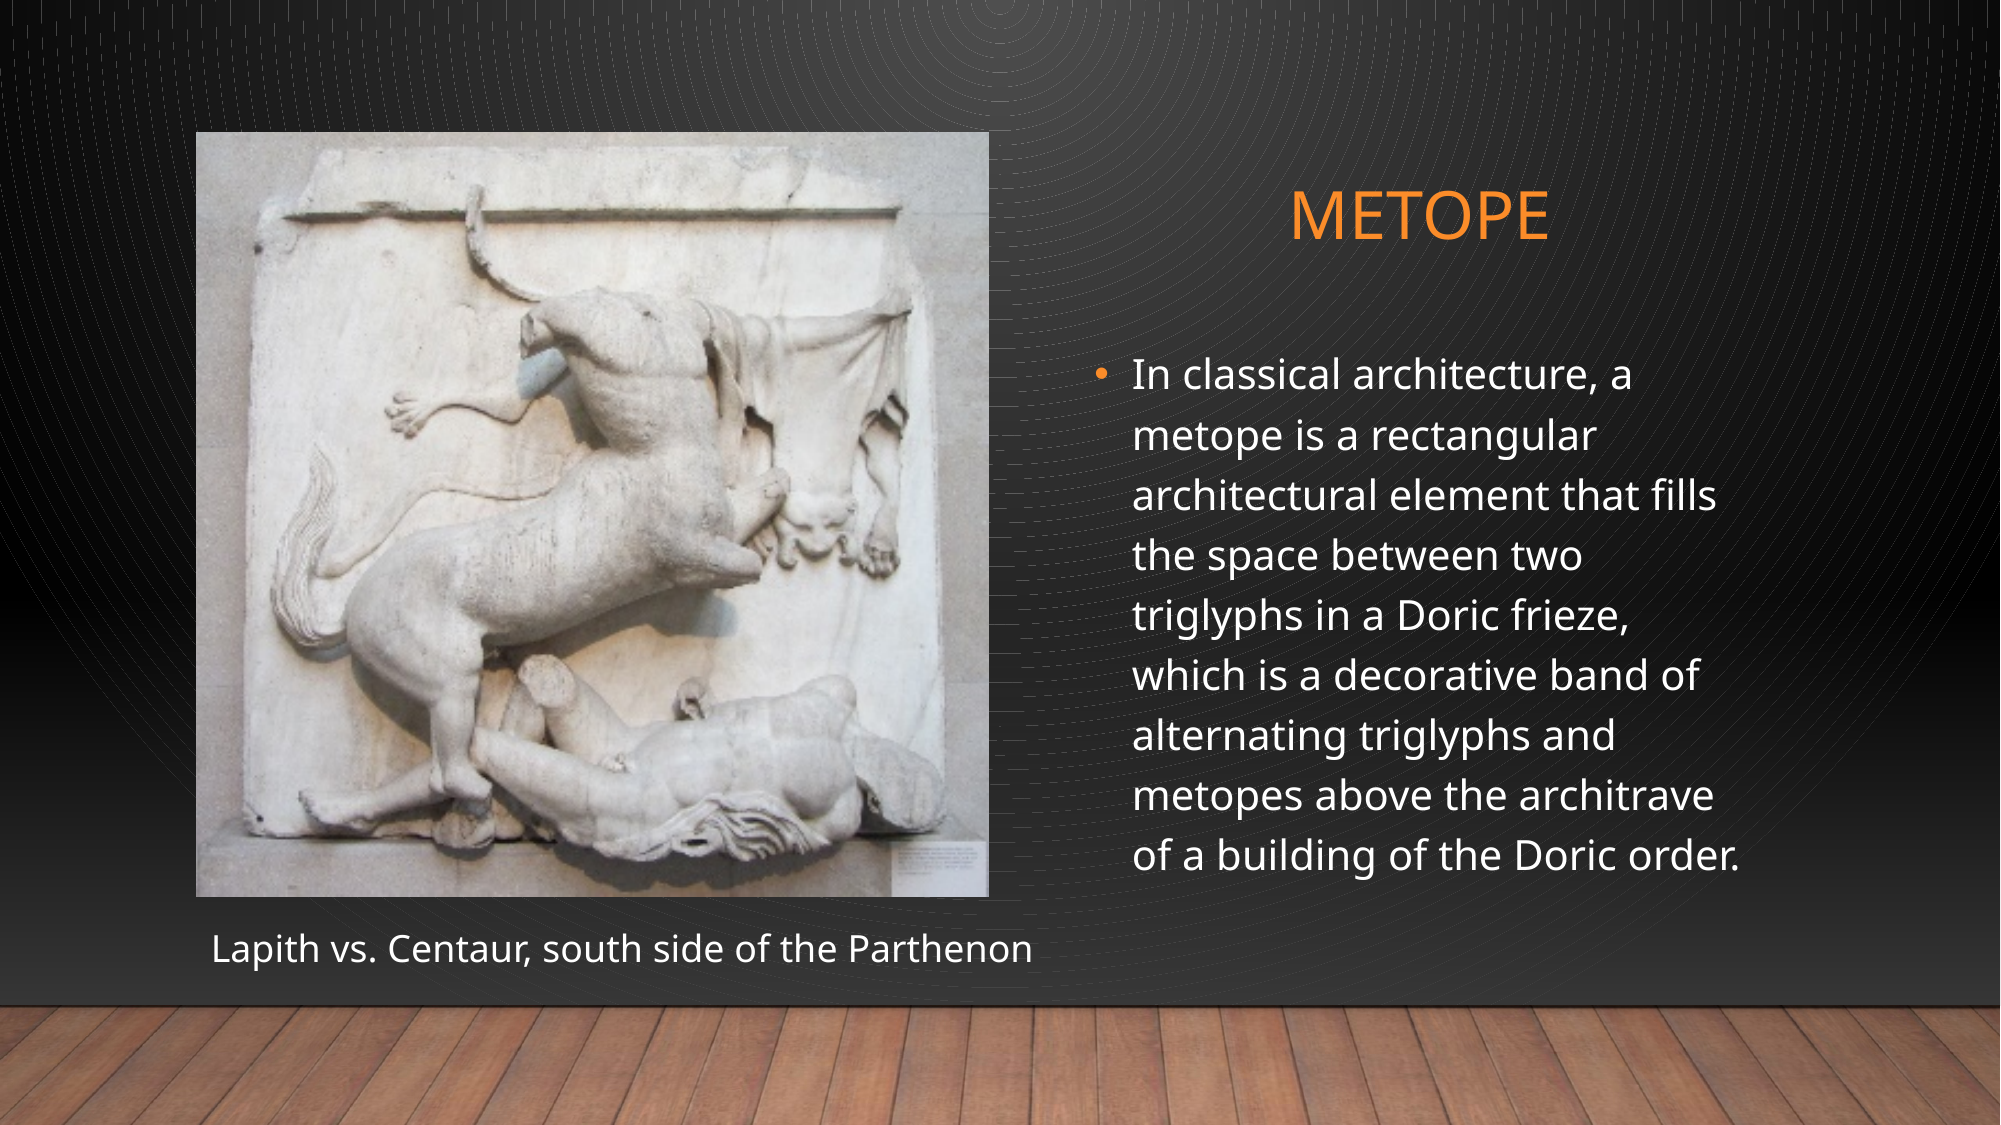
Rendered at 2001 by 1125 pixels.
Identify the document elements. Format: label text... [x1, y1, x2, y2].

title metope [1079, 131, 1762, 305]
text_box Lapith vs. Centaur, south side of the Parthenon [196, 917, 1063, 978]
list In classical architecture, a metope is a rectangular architectural element that fills the space between two triglyphs in a Doric frieze, which is a decorative band of alternating triglyphs and metopes above the architrave of a building of the Doric order. [1079, 330, 1762, 897]
picture [195, 131, 989, 897]
picture [0, 1005, 2000, 1125]
